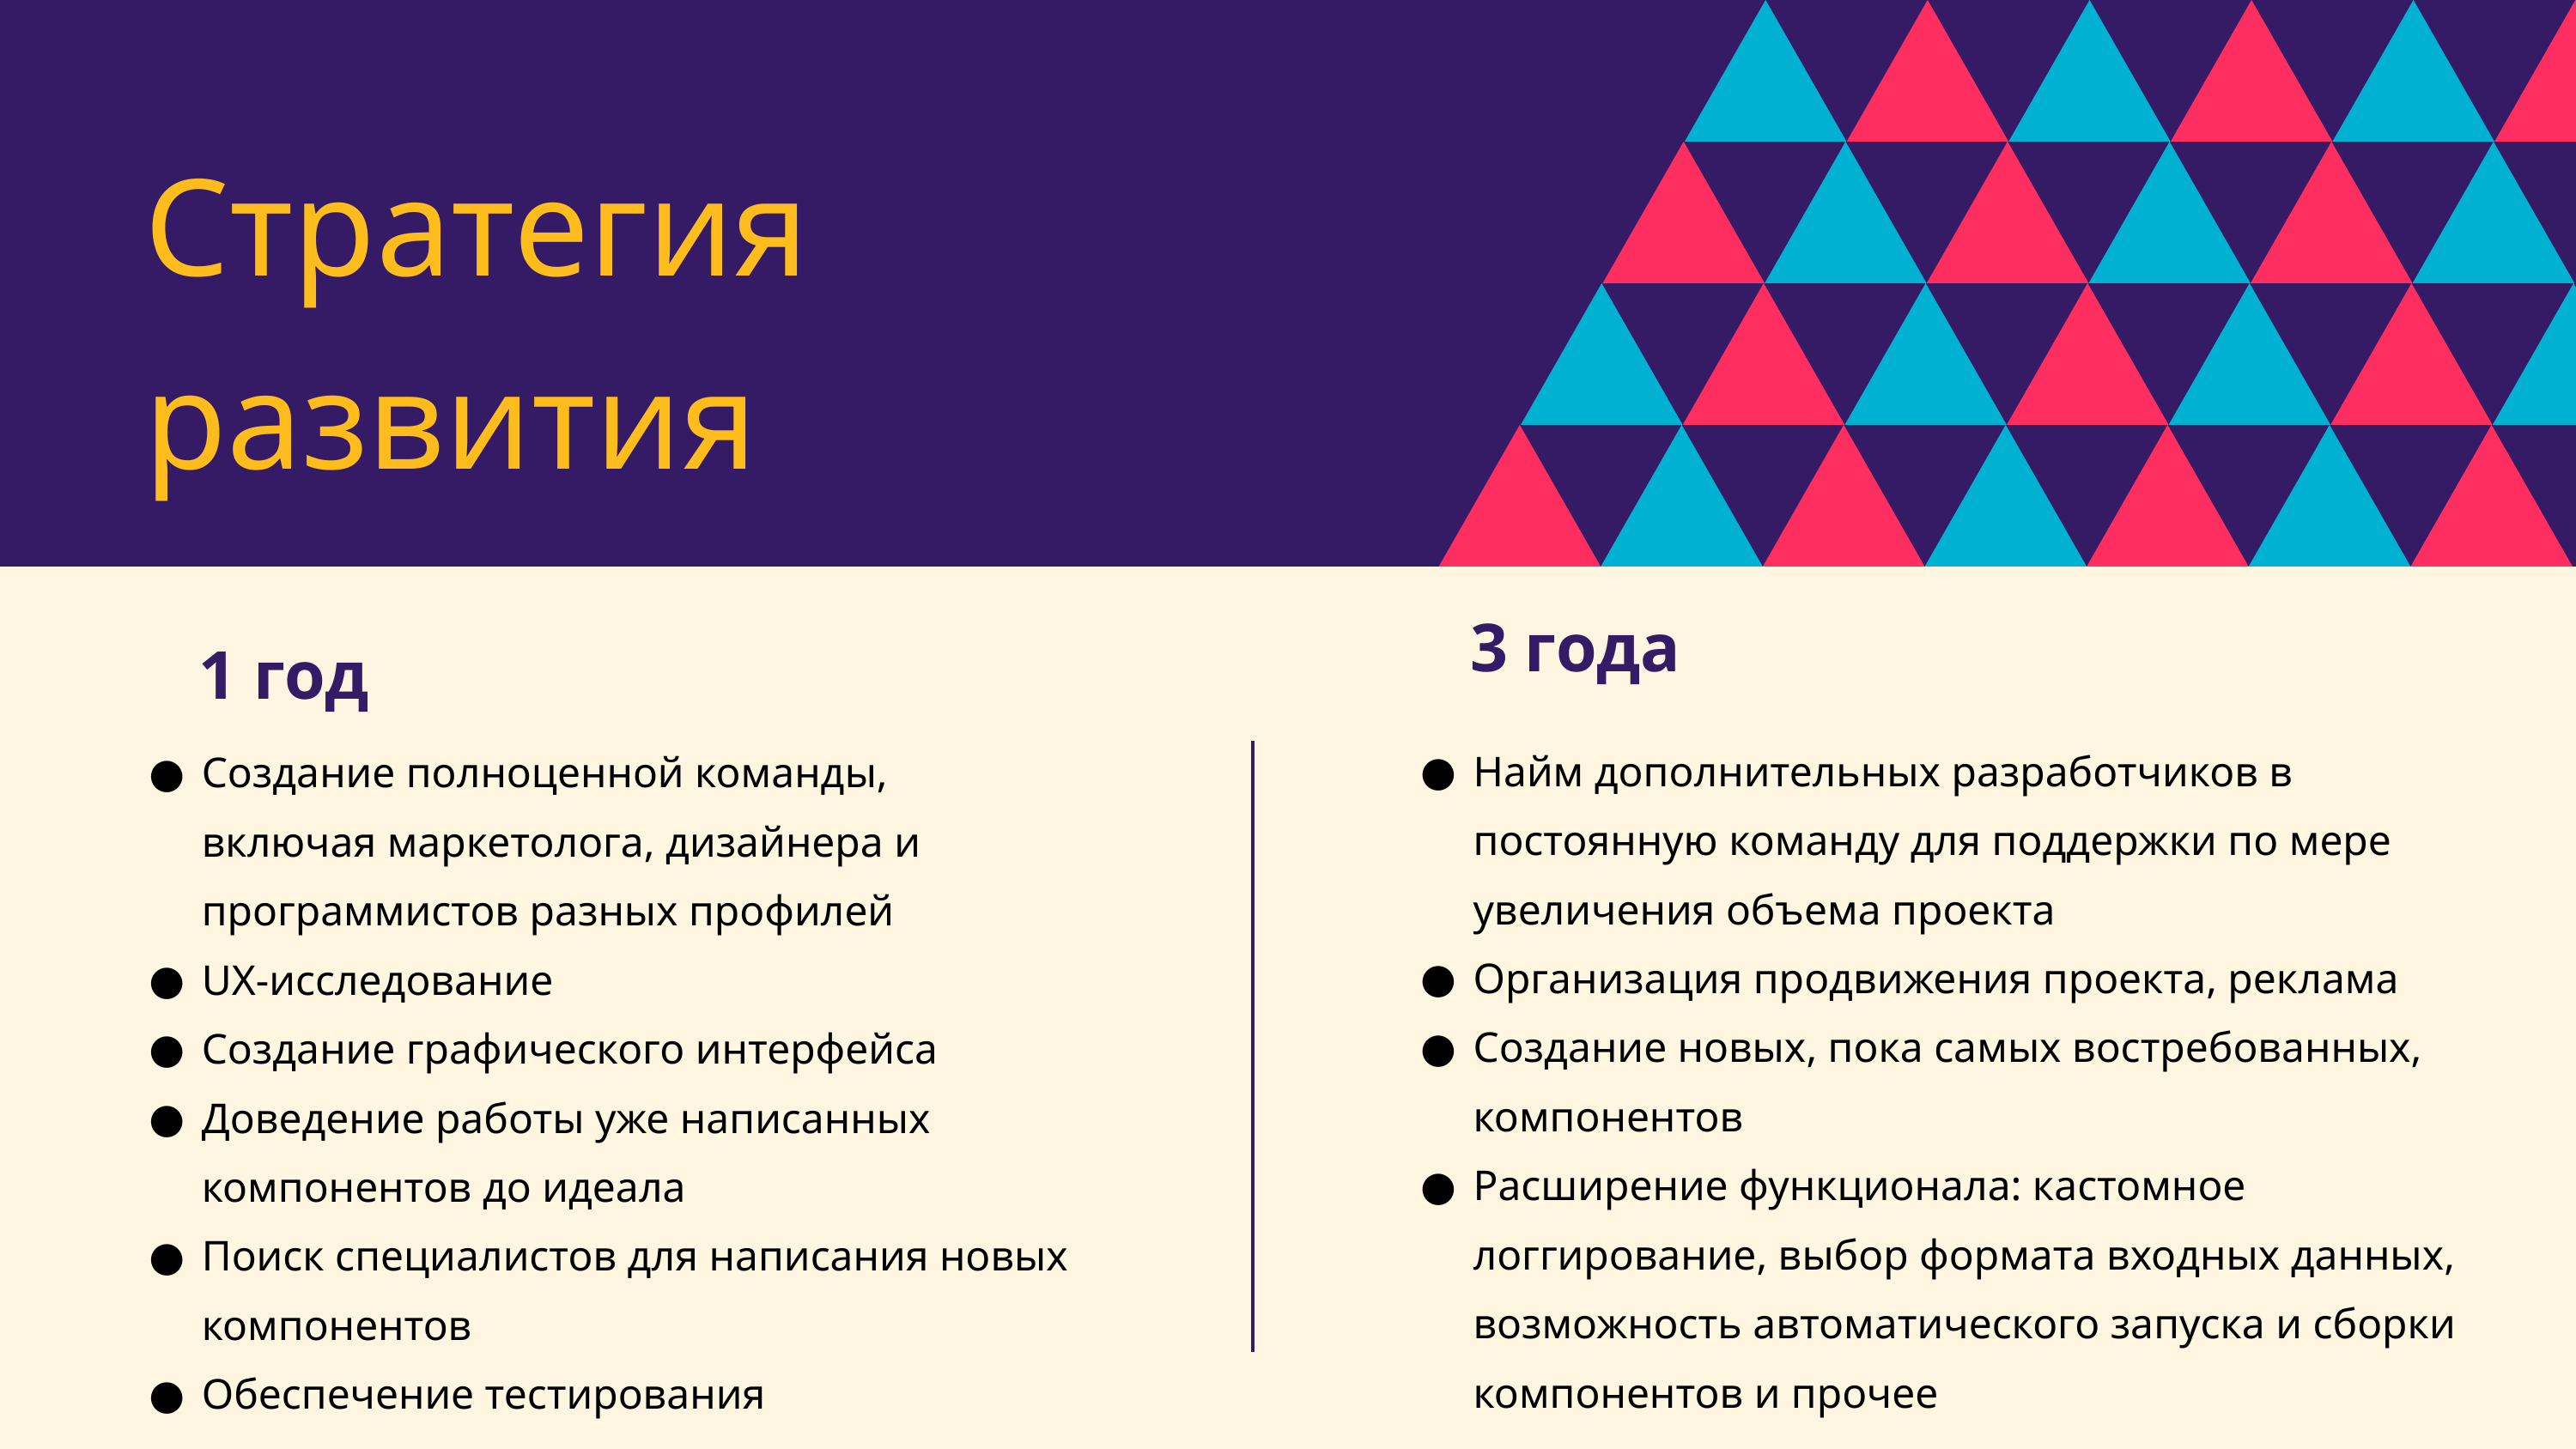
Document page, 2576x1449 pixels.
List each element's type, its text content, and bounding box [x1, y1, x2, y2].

text_box 3 года [1470, 605, 2289, 686]
text_box 1 год [198, 609, 924, 712]
text_box Найм дополнительных разработчиков в постоянную команду для поддержки по мере увеличения объема проекта Организация продвижения проекта, реклама Создание новых, пока самых востребованных, компонентов Расширение функционала: кастомное логгирование, выбор формата входных данных, возможность автоматического запуска и сборки компонентов и прочее [1408, 725, 2464, 1416]
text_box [1438, 0, 2576, 567]
text_box [0, 0, 1438, 567]
text_box Создание полноценной команды, включая маркетолога, дизайнера и программистов разных профилей UX-исследование Создание графического интерфейса Доведение работы уже написанных компонентов до идеала Поиск специалистов для написания новых компонентов Обеспечение тестирования [137, 726, 1071, 1418]
text_box Стратегия развития [144, 110, 1230, 497]
